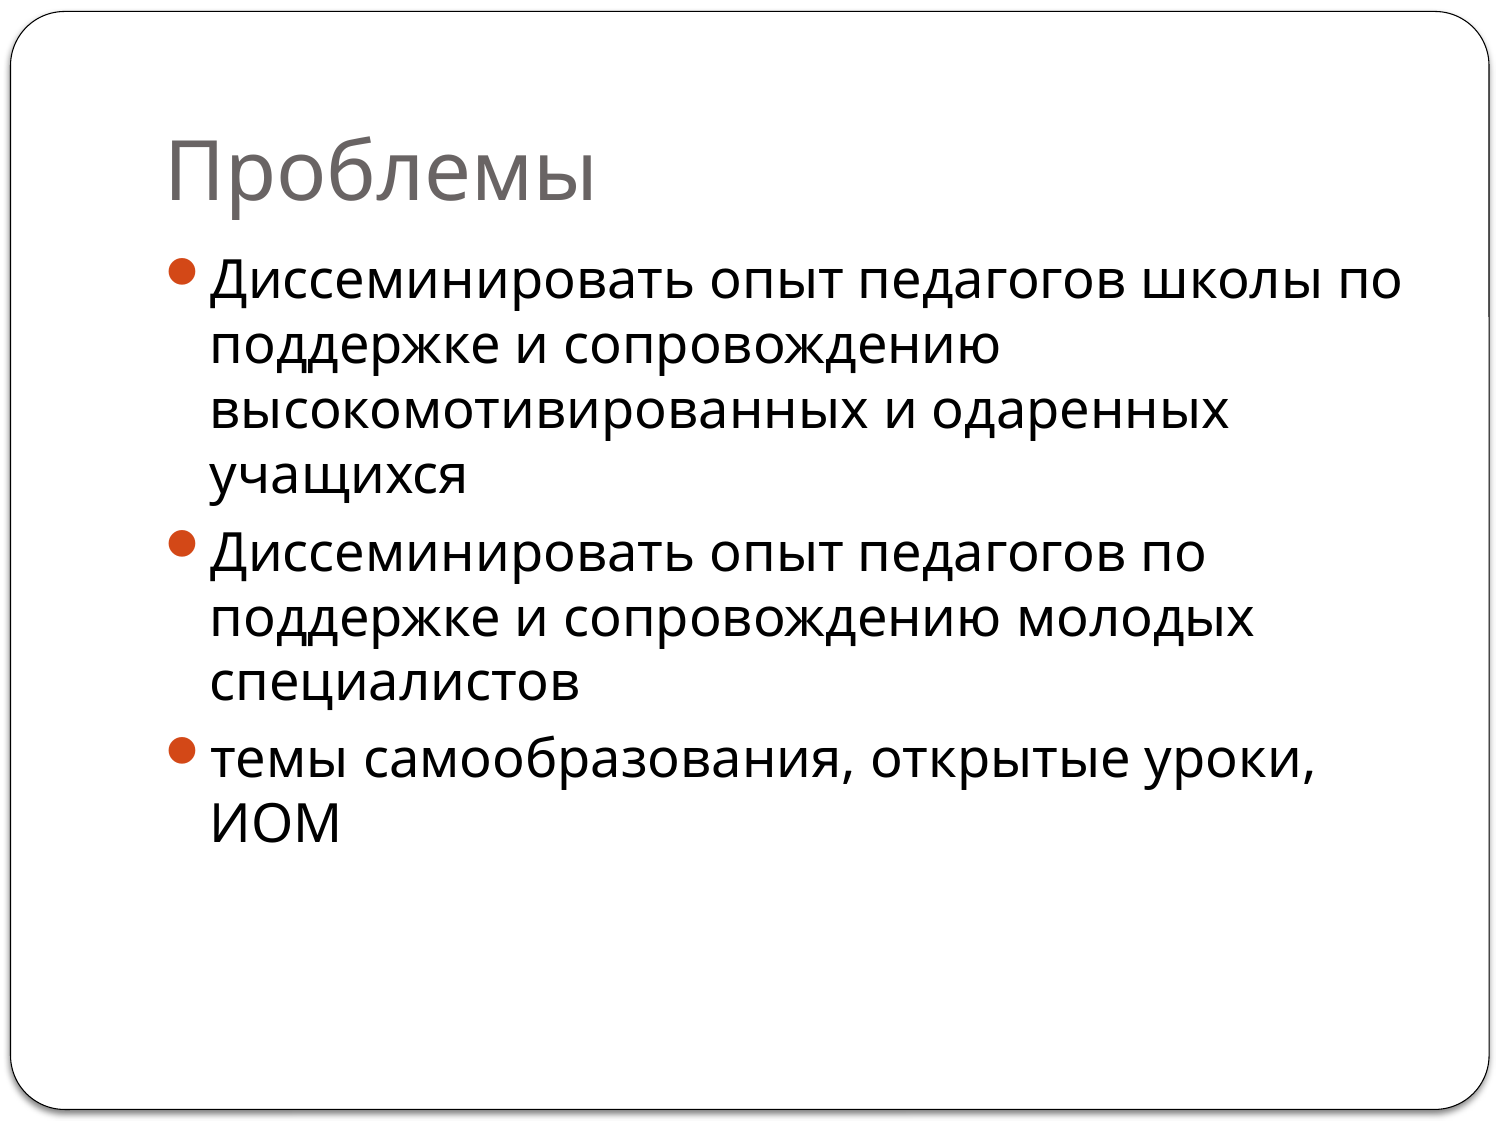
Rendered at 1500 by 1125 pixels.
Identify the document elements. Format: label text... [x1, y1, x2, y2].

list Диссеминировать опыт педагогов школы по поддержке и сопровождению высокомотивированных и одаренных учащихся Диссеминировать опыт педагогов по поддержке и сопровождению молодых специалистов темы самообразования, открытые уроки, ИОМ [150, 237, 1425, 988]
title Проблемы [150, 45, 1425, 233]
